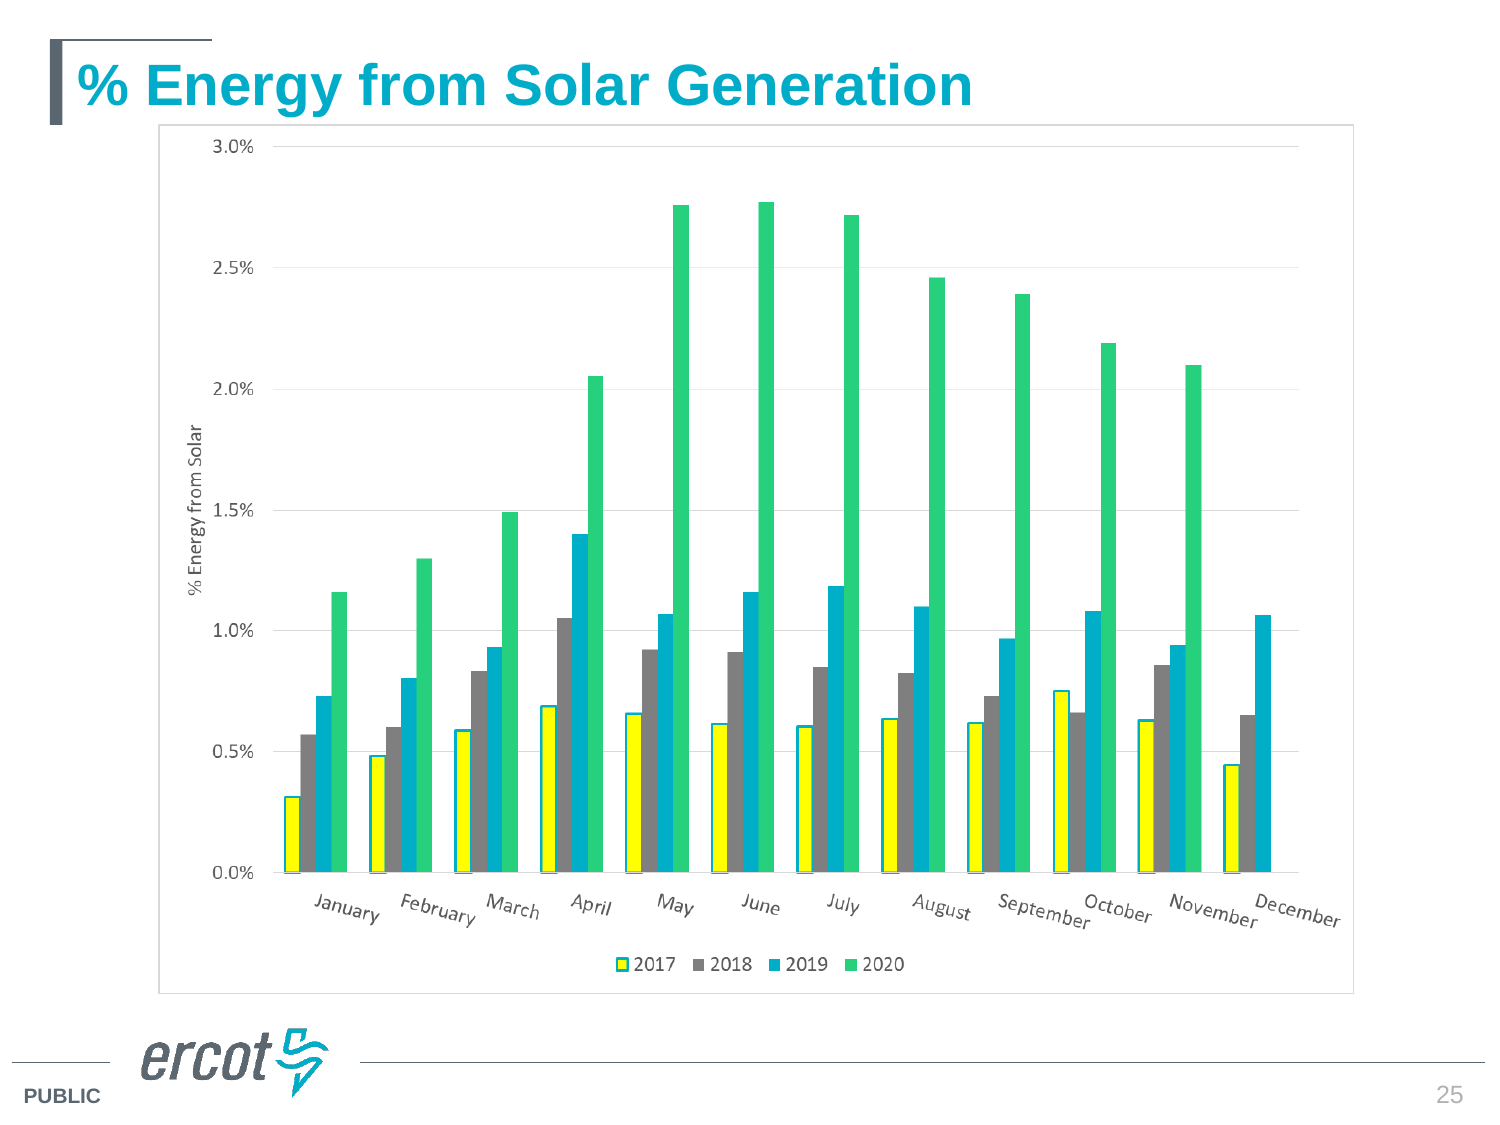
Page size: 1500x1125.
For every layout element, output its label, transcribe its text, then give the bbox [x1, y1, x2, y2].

title % Energy from Solar Generation [62, 39, 1450, 125]
picture [137, 1024, 332, 1100]
slide_number 25 [1412, 1076, 1488, 1112]
picture [158, 124, 1355, 994]
